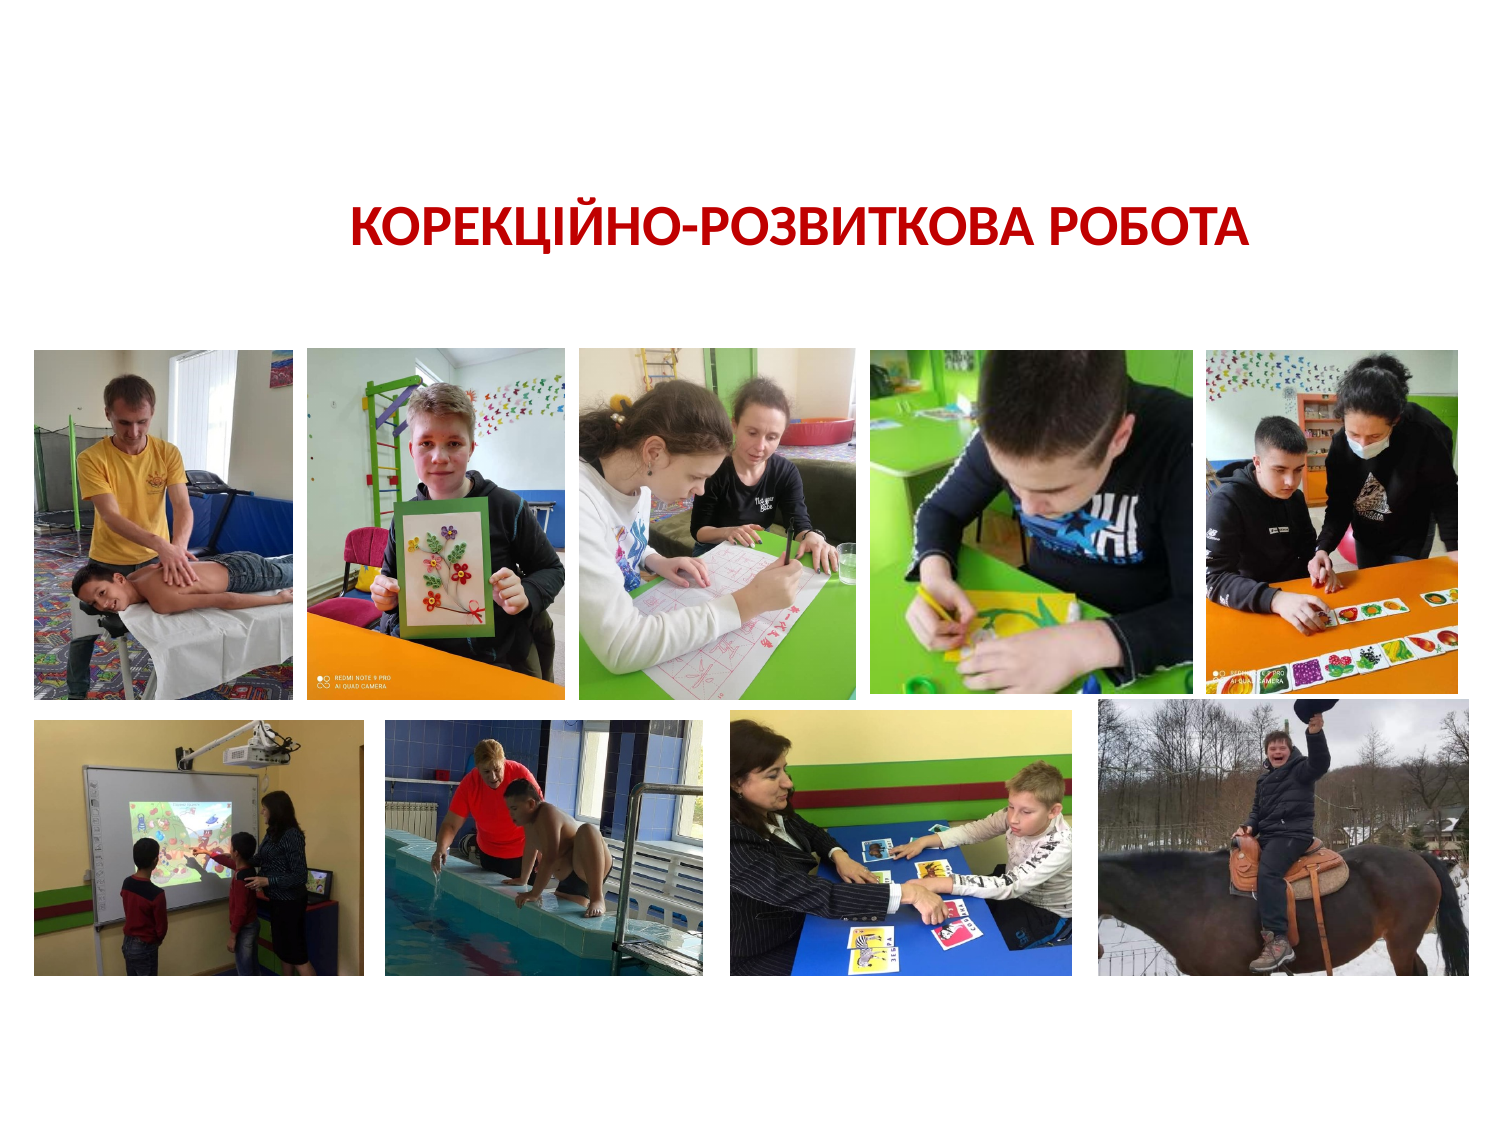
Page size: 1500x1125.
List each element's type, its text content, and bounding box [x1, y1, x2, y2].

picture [579, 348, 856, 700]
title КОРЕКЦІЙНО-РОЗВИТКОВА РОБОТА [152, 160, 1425, 284]
picture [870, 349, 1193, 694]
picture [34, 720, 364, 977]
picture [306, 348, 565, 700]
picture [1205, 350, 1459, 694]
picture [34, 349, 294, 700]
picture [729, 710, 1073, 977]
picture [1098, 699, 1469, 977]
picture [385, 720, 703, 977]
